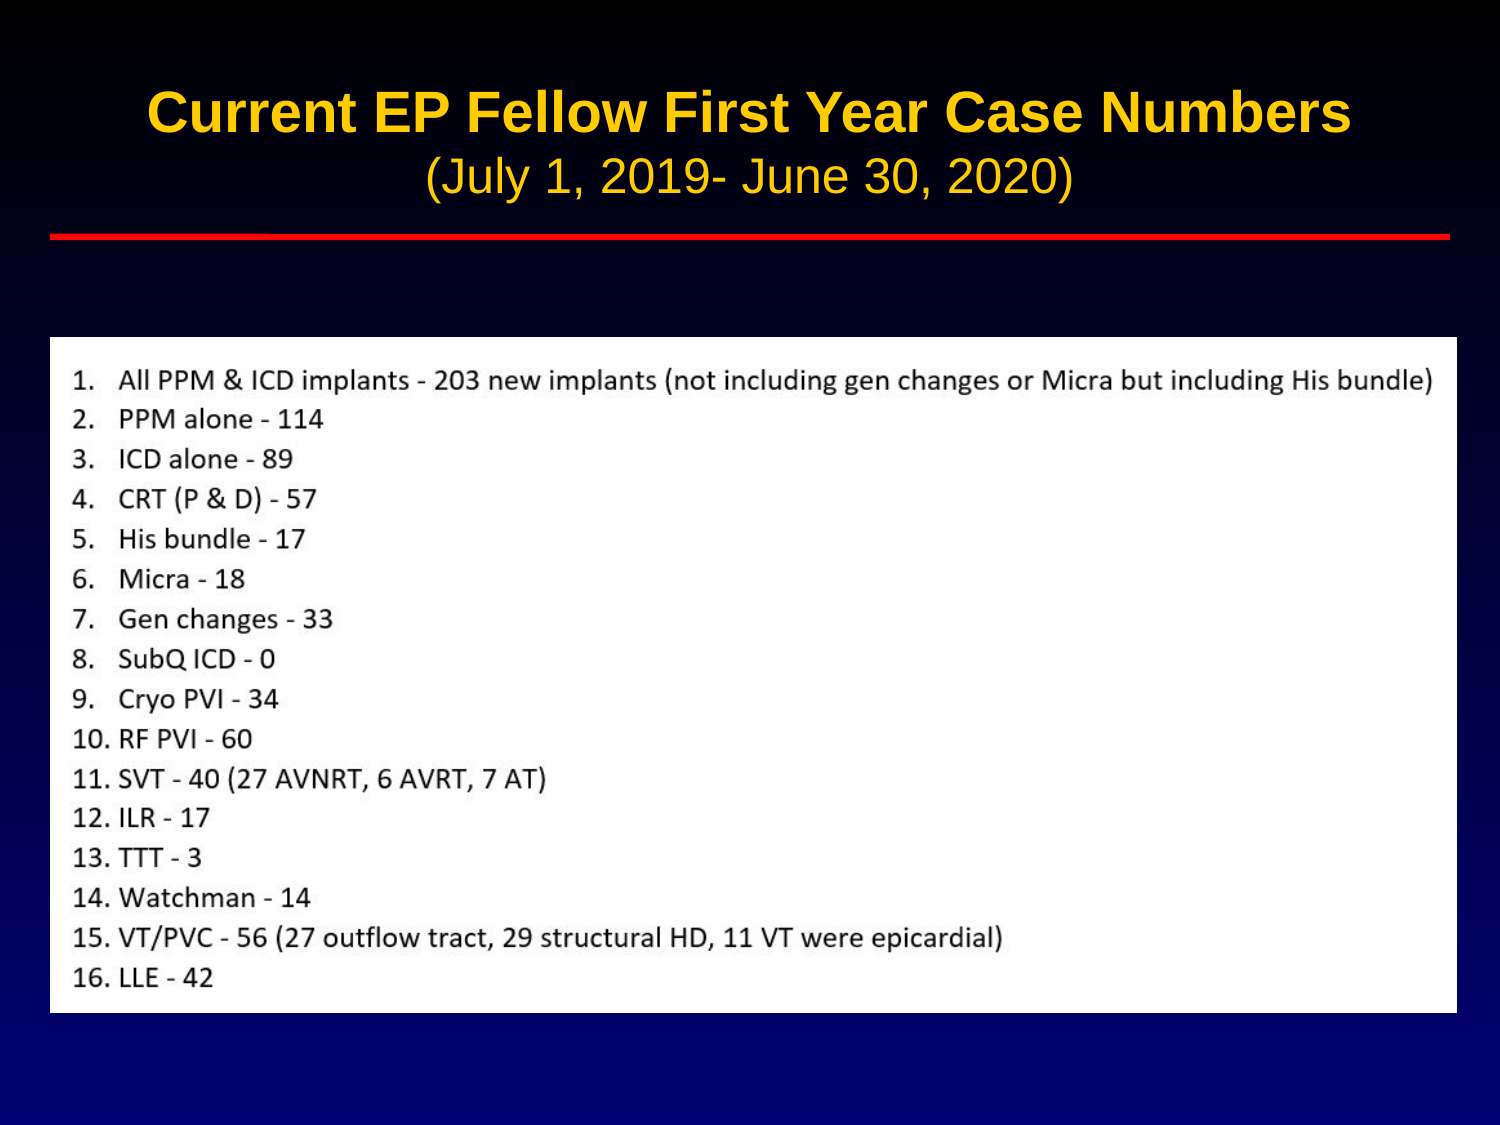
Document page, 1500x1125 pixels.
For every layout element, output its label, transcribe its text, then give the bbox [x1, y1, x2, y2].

title Current EP Fellow First Year Case Numbers (July 1, 2019- June 30, 2020) [74, 44, 1426, 233]
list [50, 337, 1457, 1013]
